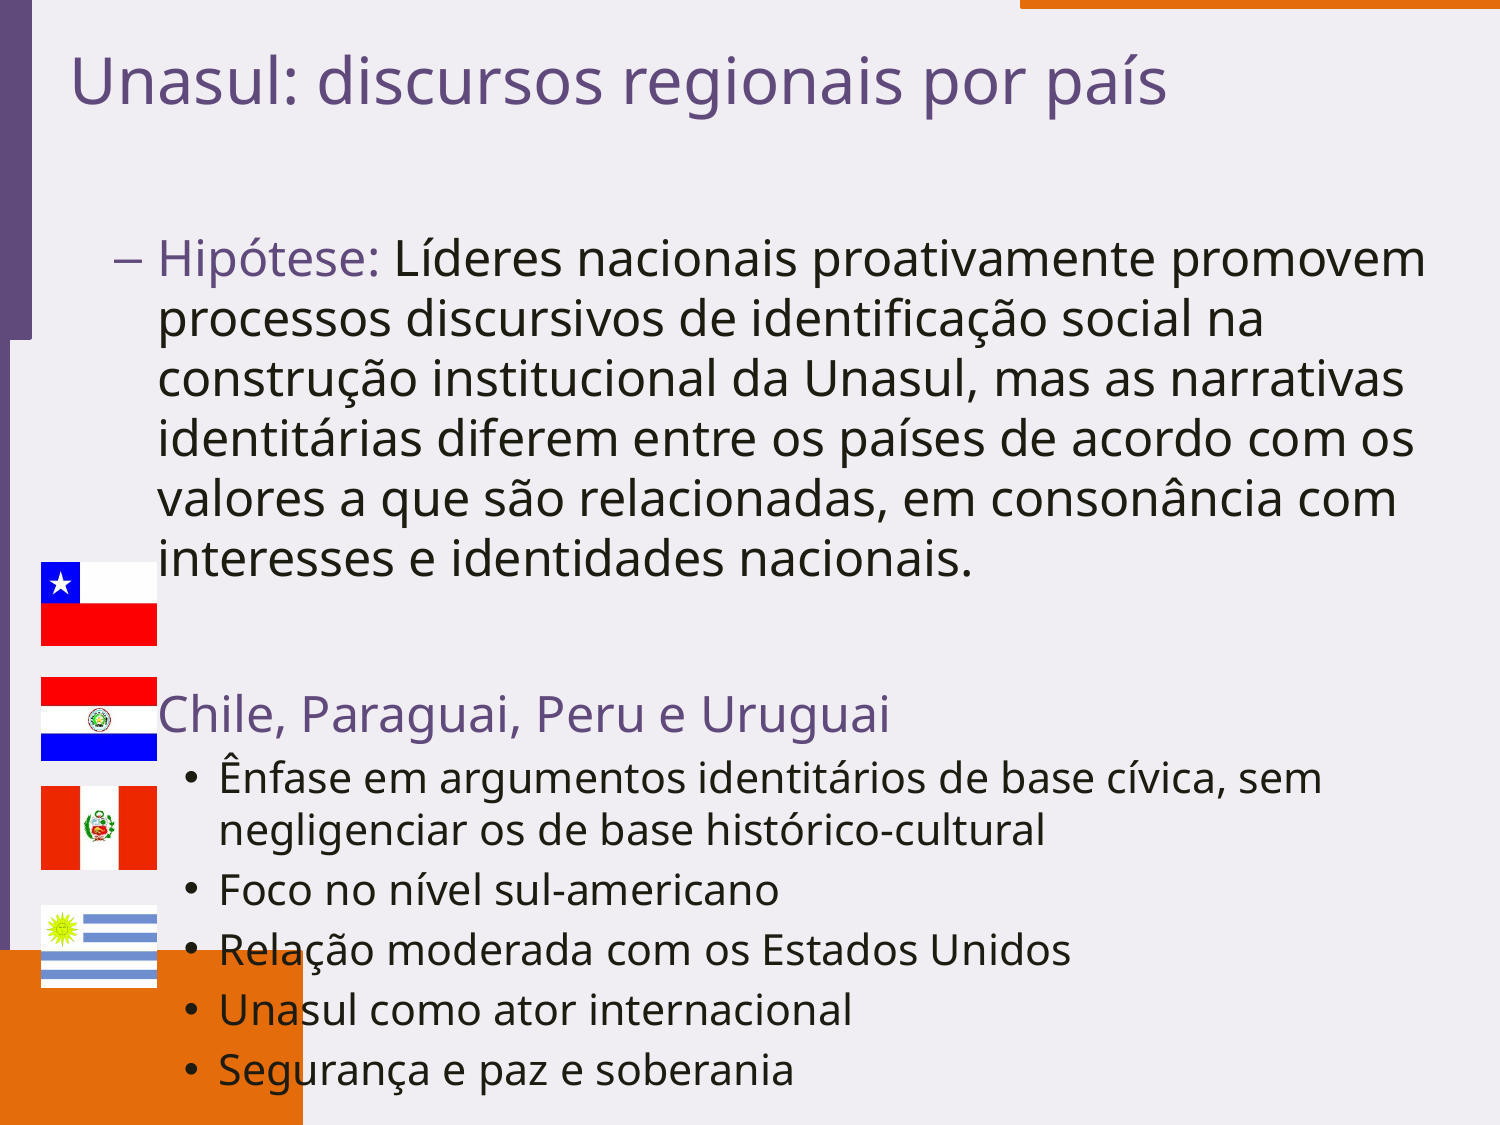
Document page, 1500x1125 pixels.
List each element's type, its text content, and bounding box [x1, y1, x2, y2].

text_box [0, 338, 10, 950]
picture [40, 677, 158, 761]
text_box [1020, 0, 1500, 9]
picture [40, 562, 158, 646]
text_box [0, 0, 32, 340]
list Hipótese: Líderes nacionais proativamente promovem processos discursivos de identificação social na construção institucional da Unasul, mas as narrativas identitárias diferem entre os países de acordo com os valores a que são relacionadas, em consonância com interesses e identidades nacionais. Chile, Paraguai, Peru e Uruguai Ênfase em argumentos identitários de base cívica, sem negligenciar os de base histórico-cultural Foco no nível sul-americano Relação moderada com os Estados Unidos Unasul como ator internacional Segurança e paz e soberania [29, 149, 1459, 1106]
picture [40, 904, 158, 988]
picture [40, 786, 158, 870]
title Unasul: discursos regionais por país [54, 8, 1405, 148]
text_box [0, 950, 303, 1125]
